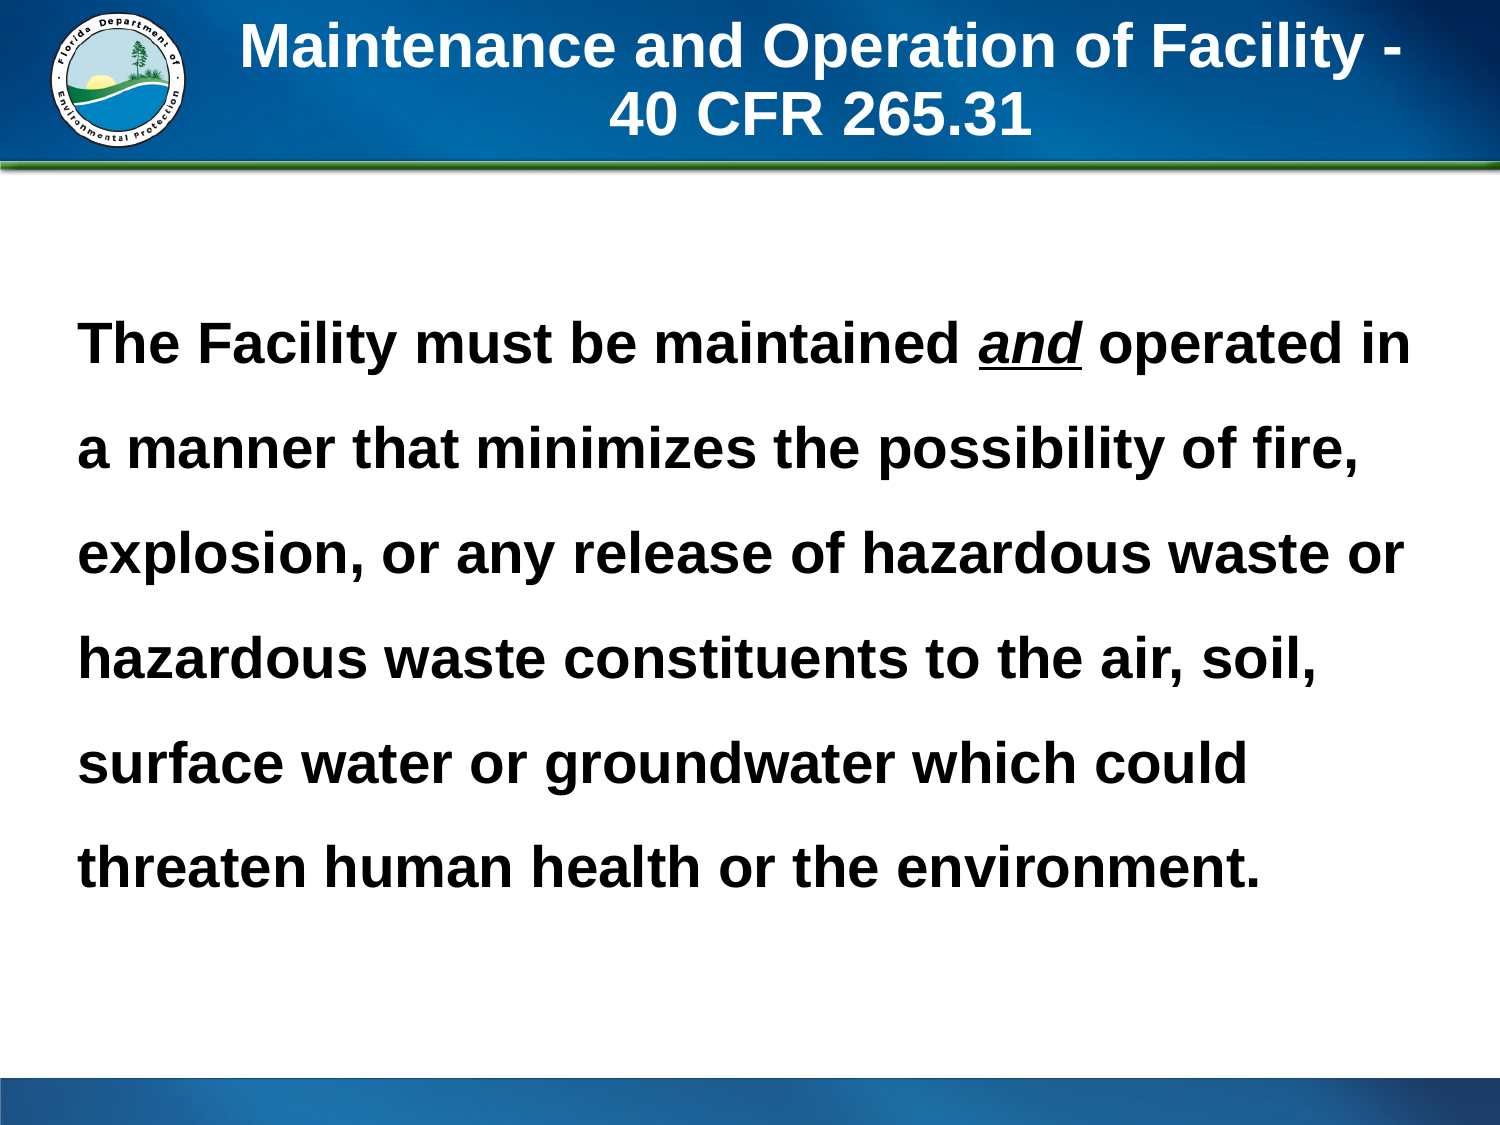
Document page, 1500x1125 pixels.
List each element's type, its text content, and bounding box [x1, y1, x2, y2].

title Maintenance and Operation of Facility - 40 CFR 265.31 [178, 0, 1466, 175]
list The Facility must be maintained and operated in a manner that minimizes the possibility of fire, explosion, or any release of hazardous waste or hazardous waste constituents to the air, soil, surface water or groundwater which could threaten human health or the environment. [62, 262, 1438, 1005]
picture [0, 0, 1500, 1125]
